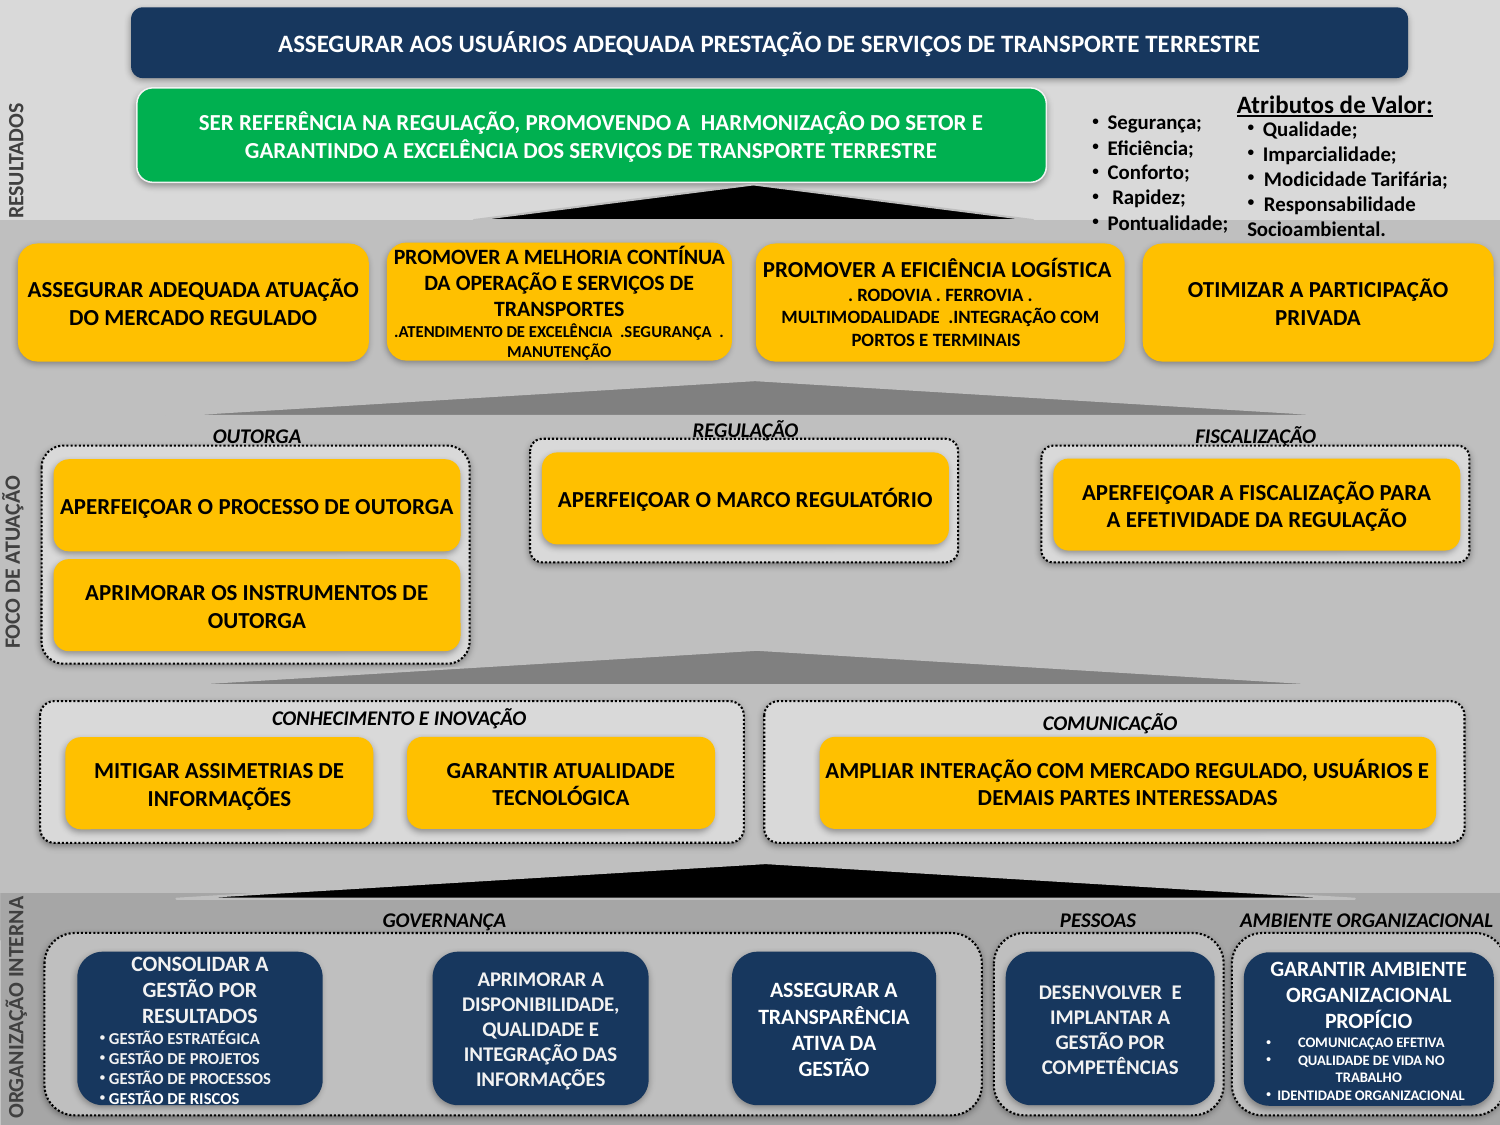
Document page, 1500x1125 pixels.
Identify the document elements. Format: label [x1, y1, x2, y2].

text_box [0, 0, 1500, 1125]
